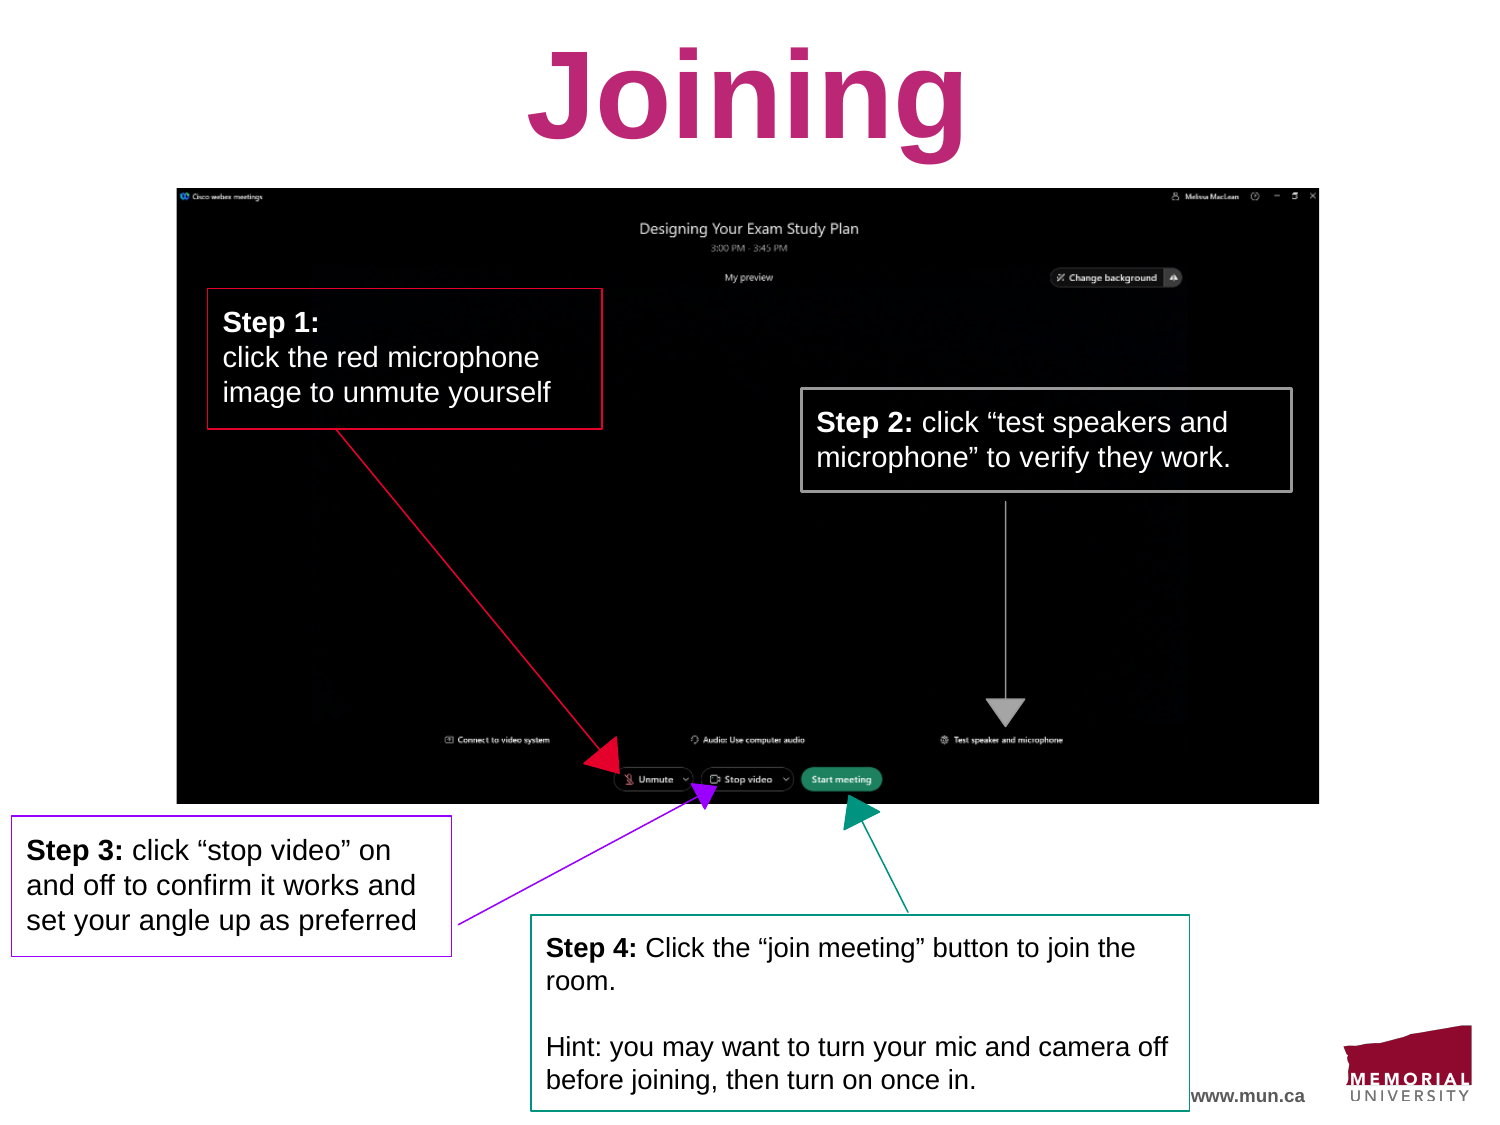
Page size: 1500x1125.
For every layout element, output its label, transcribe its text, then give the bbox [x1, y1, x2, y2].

text_box Step 4: Click the “join meeting” button to join the room. Hint: you may want to turn your mic and camera off before joining, then turn on once in. [530, 915, 1190, 1111]
title Joining [11, 38, 1485, 204]
picture [1340, 1023, 1475, 1101]
picture [176, 187, 1320, 804]
text_box [844, 812, 908, 913]
text_box Step 3: click “stop video” on and off to confirm it works and set your angle up as preferred [11, 815, 452, 957]
